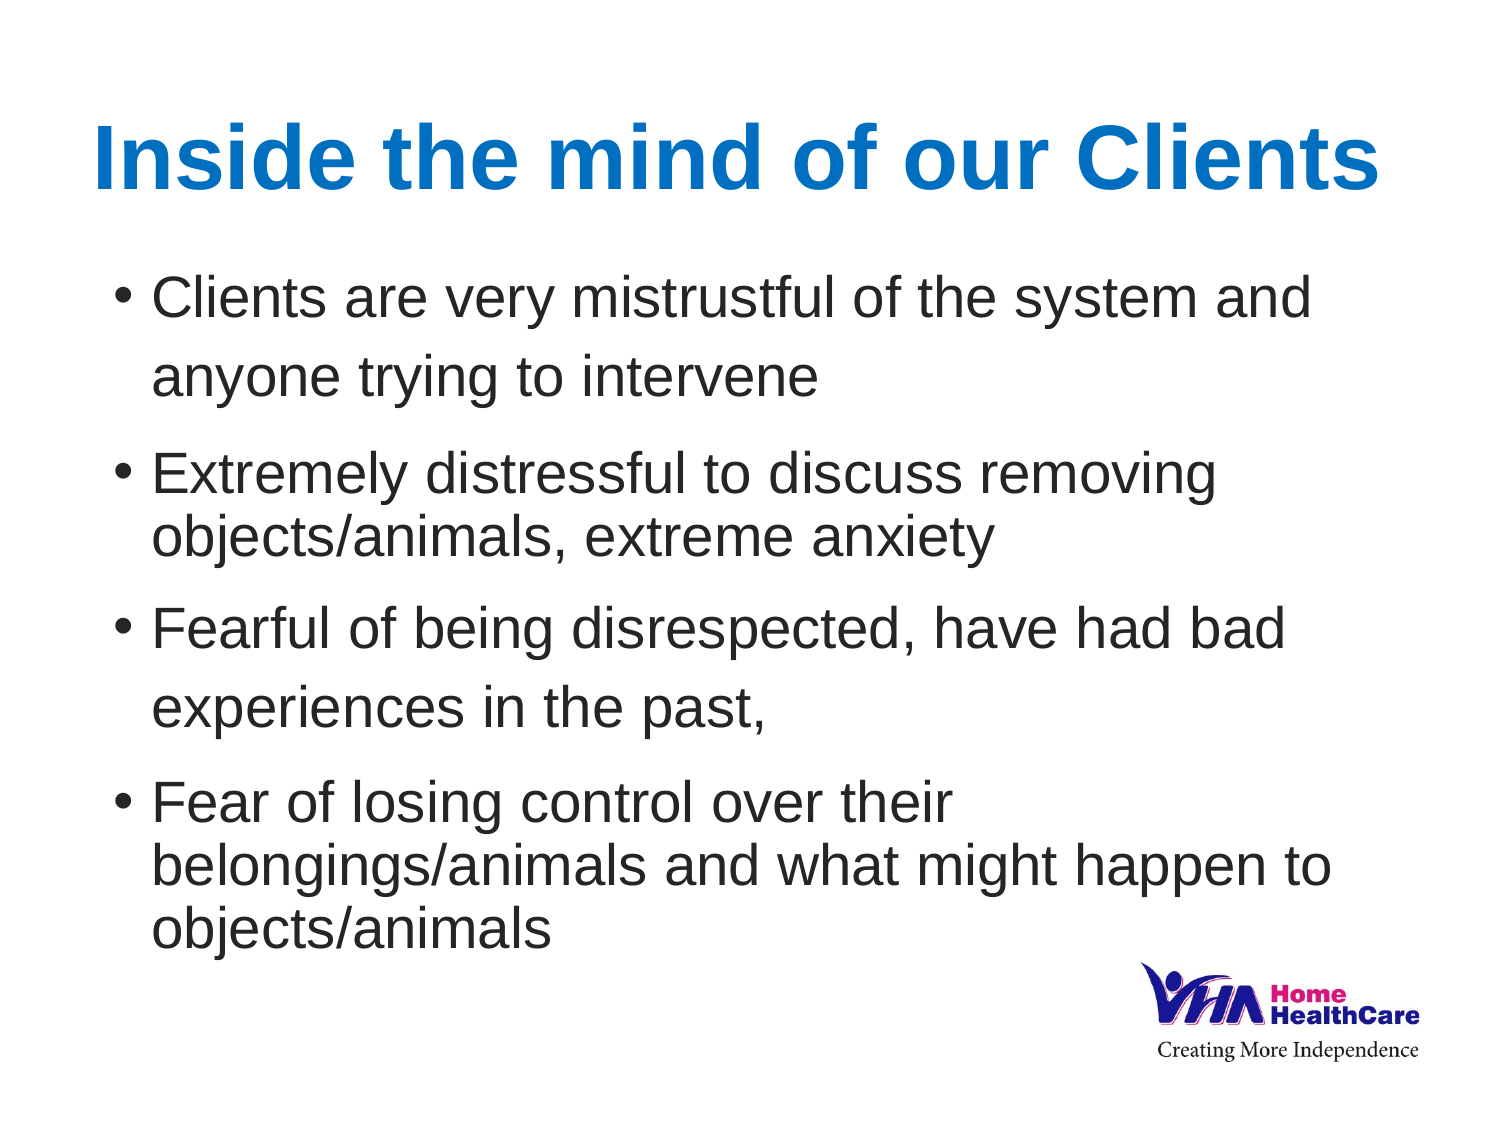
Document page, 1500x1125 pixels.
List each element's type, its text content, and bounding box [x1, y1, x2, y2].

title Inside the mind of our Clients [90, 50, 1425, 286]
text_box Clients are very mistrustful of the system and anyone trying to intervene Extremely distressful to discuss removing objects/animals, extreme anxiety Fearful of being disrespected, have had bad experiences in the past, Fear of losing control over their belongings/animals and what might happen to objects/animals [111, 262, 1396, 962]
text_box [1140, 962, 1420, 1062]
